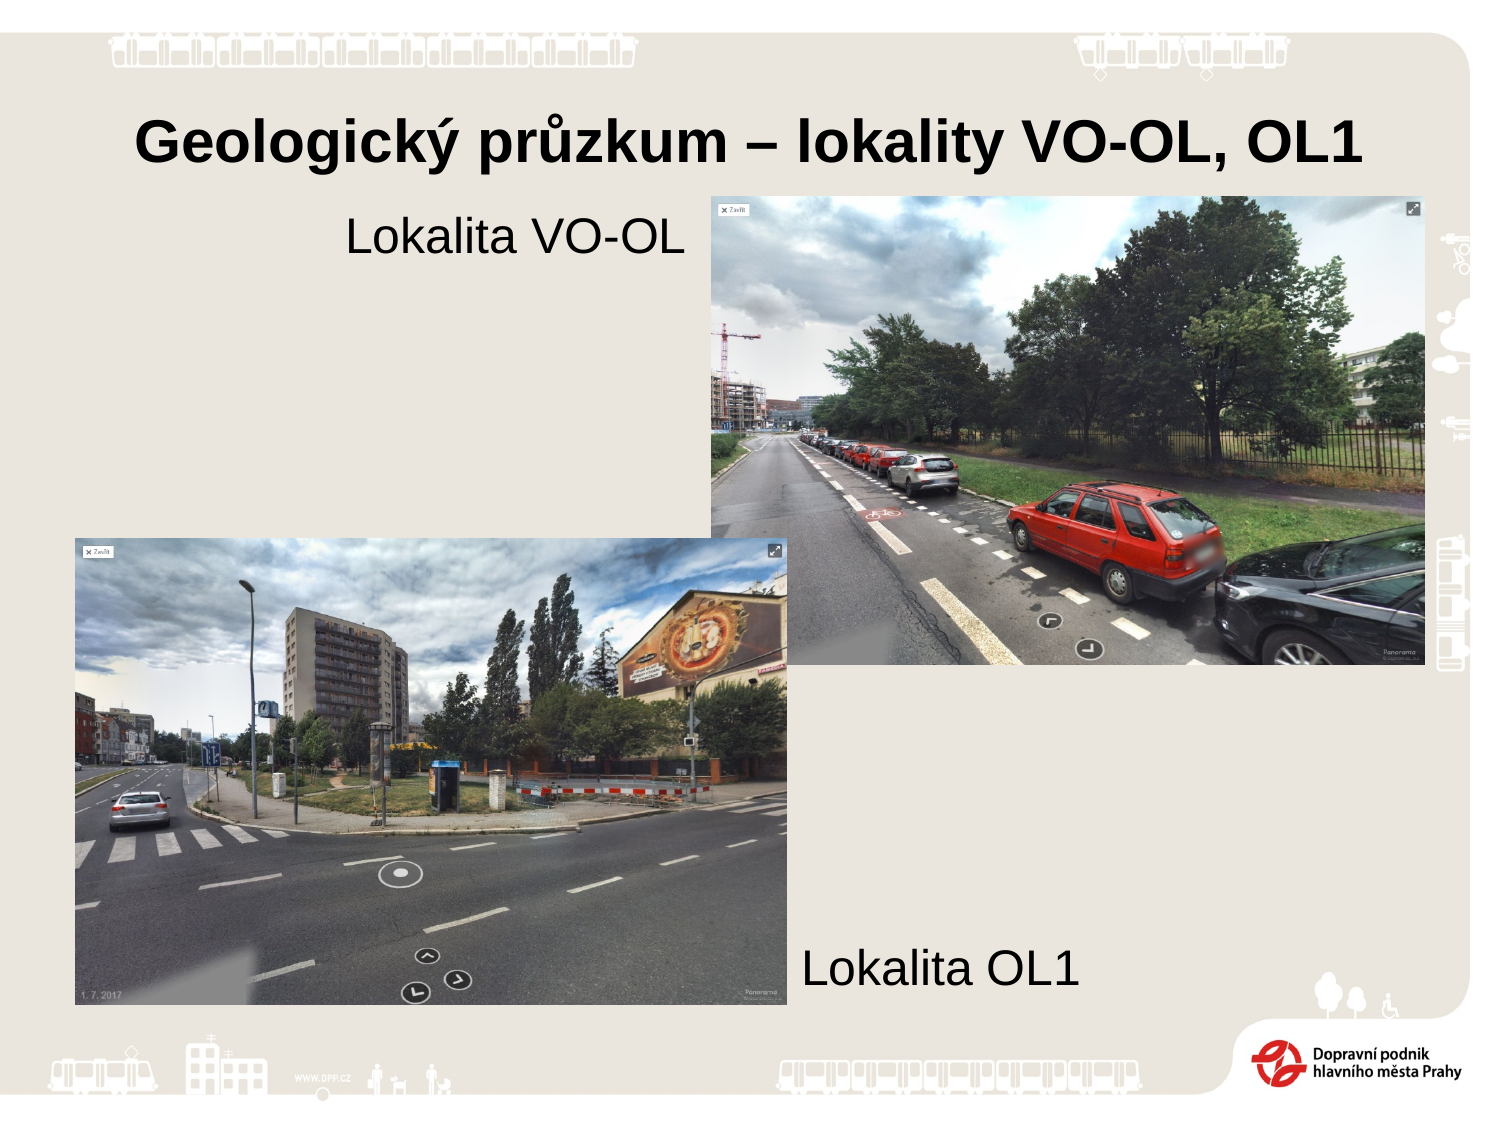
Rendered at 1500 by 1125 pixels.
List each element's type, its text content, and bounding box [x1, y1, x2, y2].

text_box Lokalita VO-OL [330, 196, 708, 271]
text_box Lokalita OL1 [790, 927, 1153, 1003]
title Geologický průzkum – lokality VO-OL, OL1 [75, 45, 1425, 233]
picture [0, 0, 1500, 1125]
